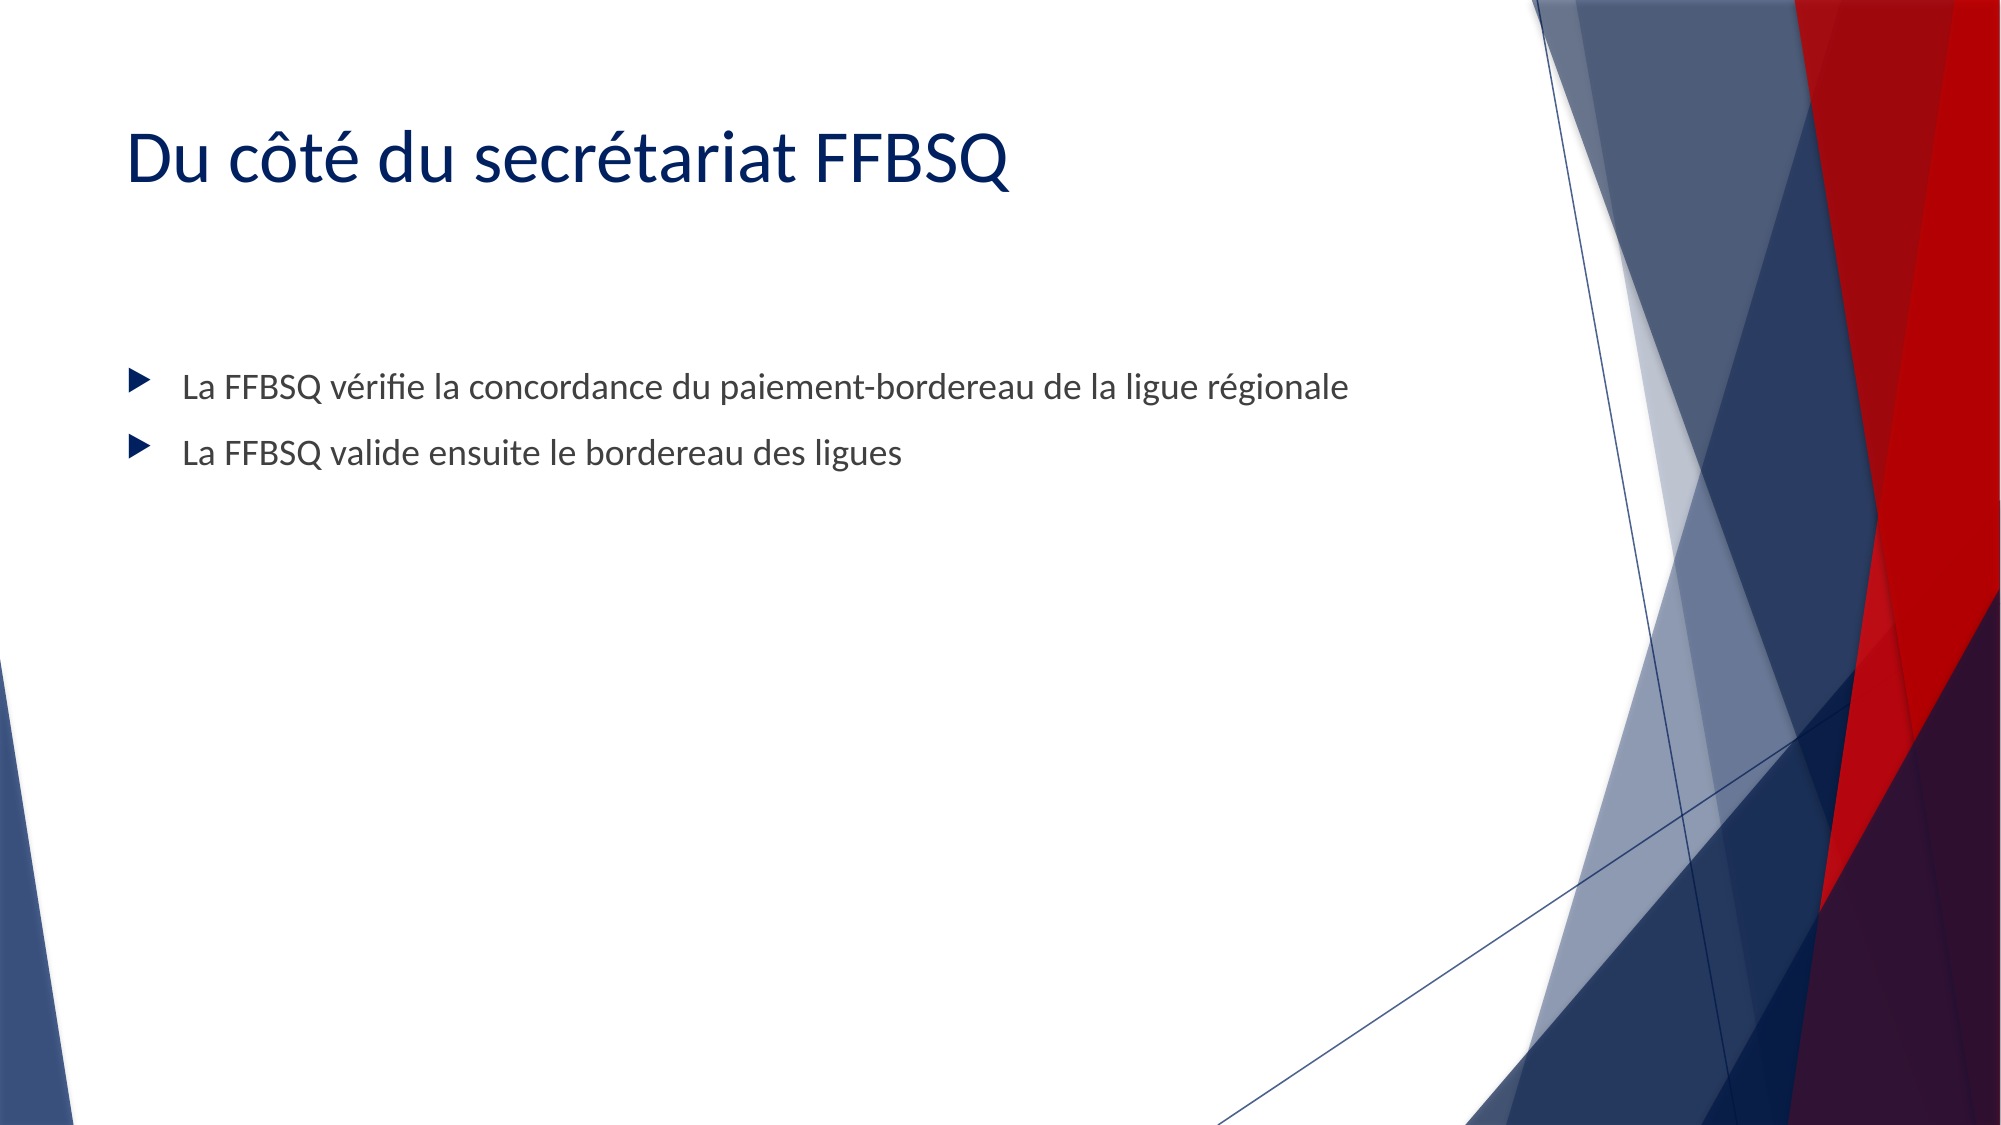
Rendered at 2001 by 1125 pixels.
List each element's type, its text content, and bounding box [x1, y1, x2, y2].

list La FFBSQ vérifie la concordance du paiement-bordereau de la ligue régionale La FFBSQ valide ensuite le bordereau des ligues [111, 354, 1522, 992]
title Du côté du secrétariat FFBSQ [111, 99, 1522, 317]
